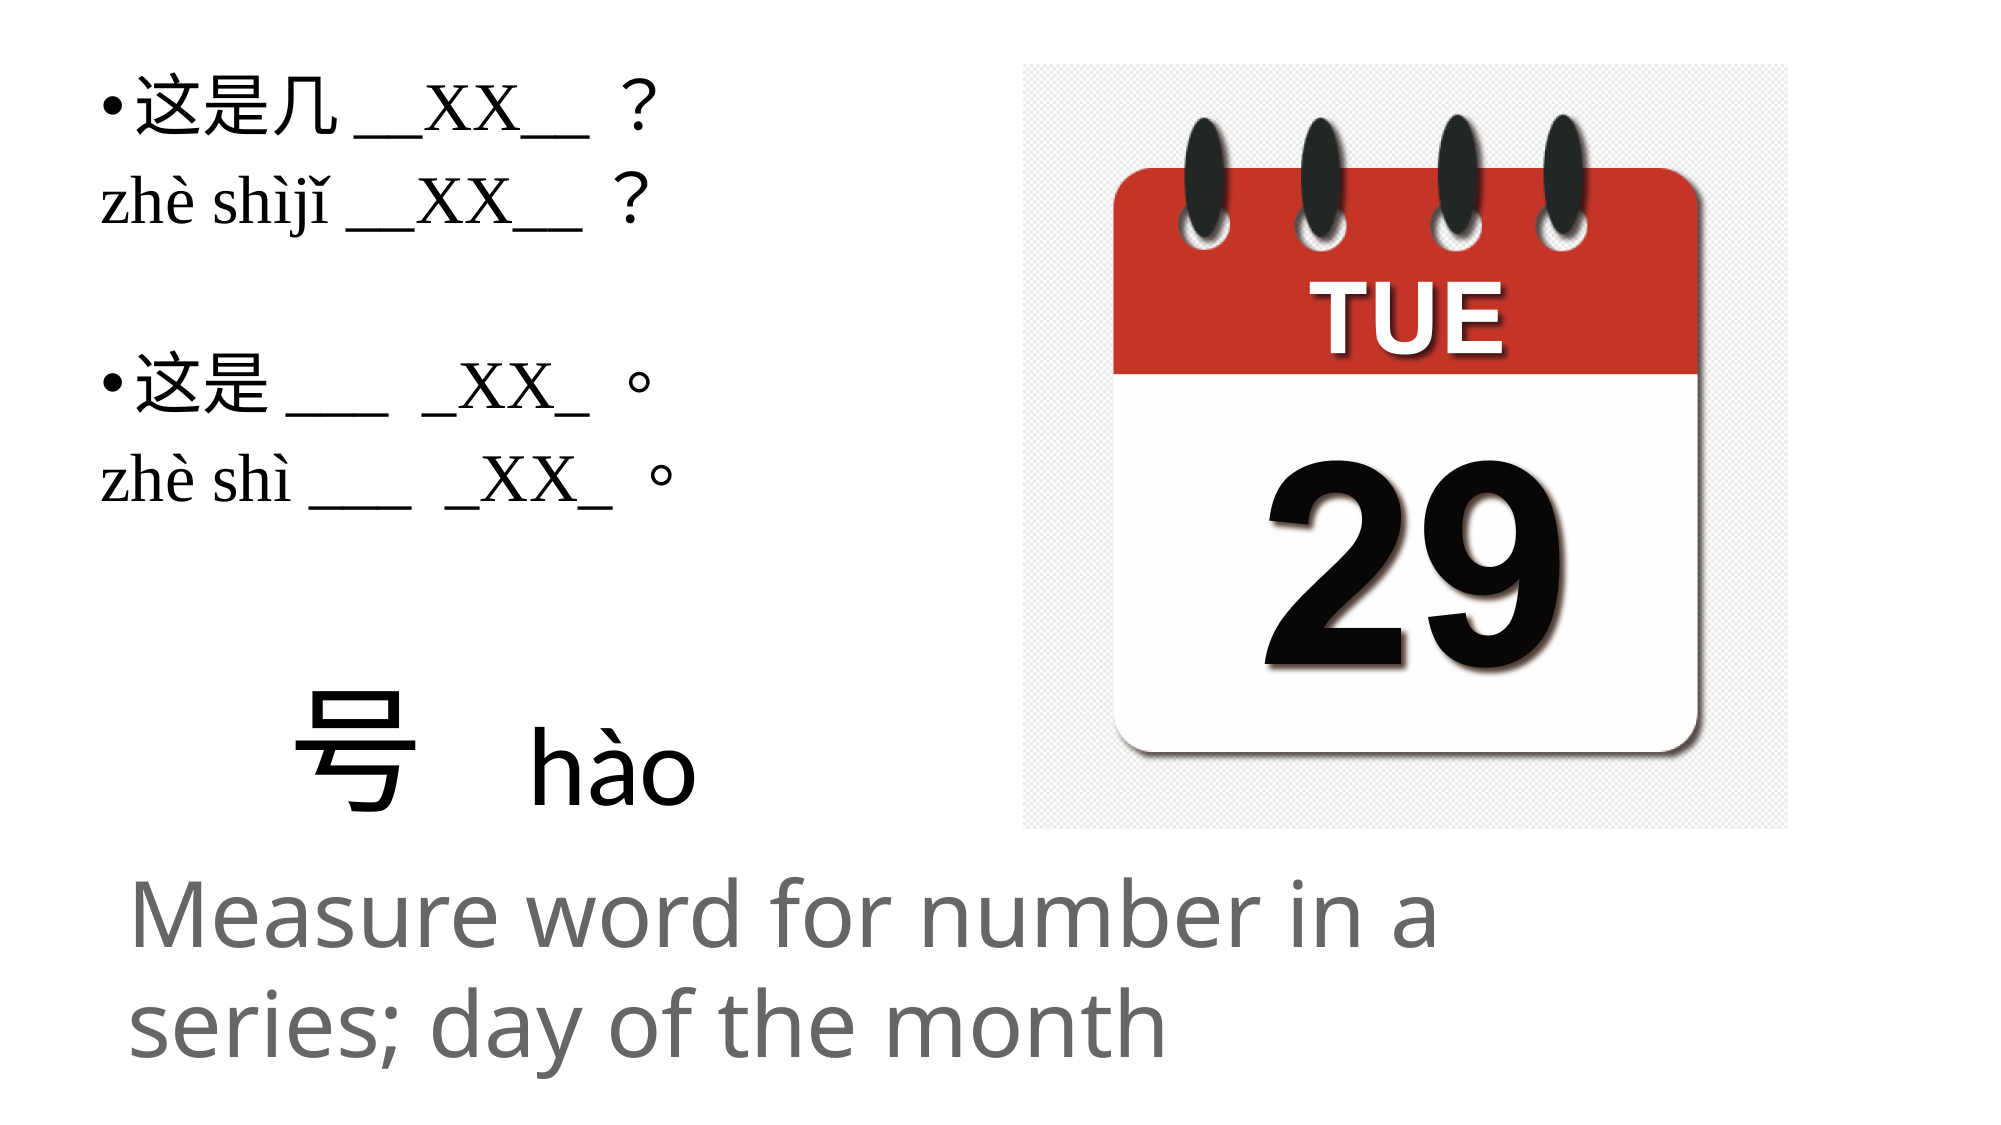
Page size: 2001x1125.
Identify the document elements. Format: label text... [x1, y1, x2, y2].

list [1023, 64, 1788, 829]
text_box Measure word for number in a series; day of the month [112, 848, 1657, 1084]
text_box hào [512, 685, 952, 836]
text_box 号 [272, 656, 440, 837]
text_box 这是几__XX__？ zhè shìjǐ __XX__？ 这是___ _XX_。 zhè shì ___ _XX_。 [85, 64, 754, 531]
